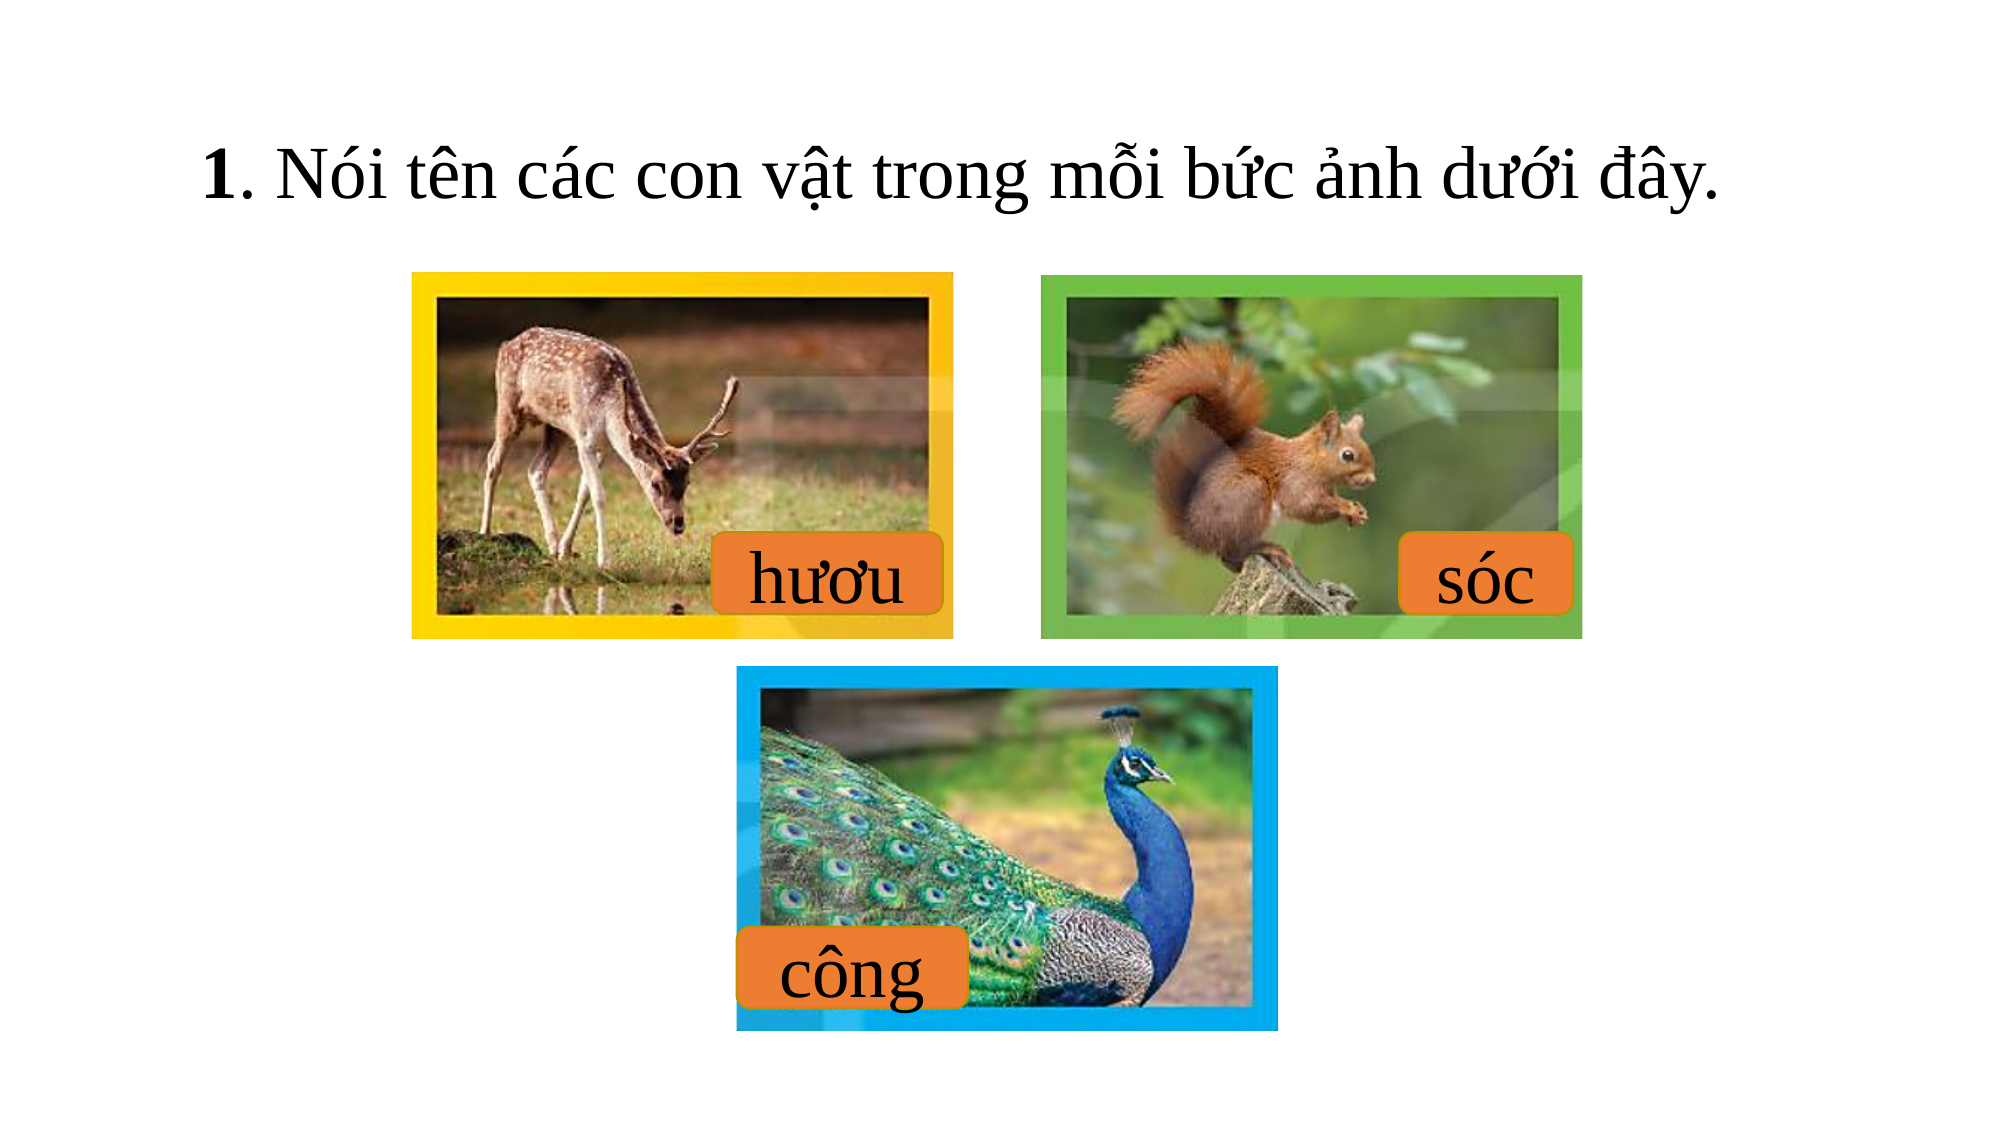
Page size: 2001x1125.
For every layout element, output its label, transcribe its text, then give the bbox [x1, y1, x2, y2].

picture [736, 685, 1255, 1031]
text_box 1. Nói tên các con vật trong mỗi bức ảnh dưới đây. [185, 116, 1881, 222]
picture [1040, 274, 1583, 639]
picture [411, 272, 954, 639]
